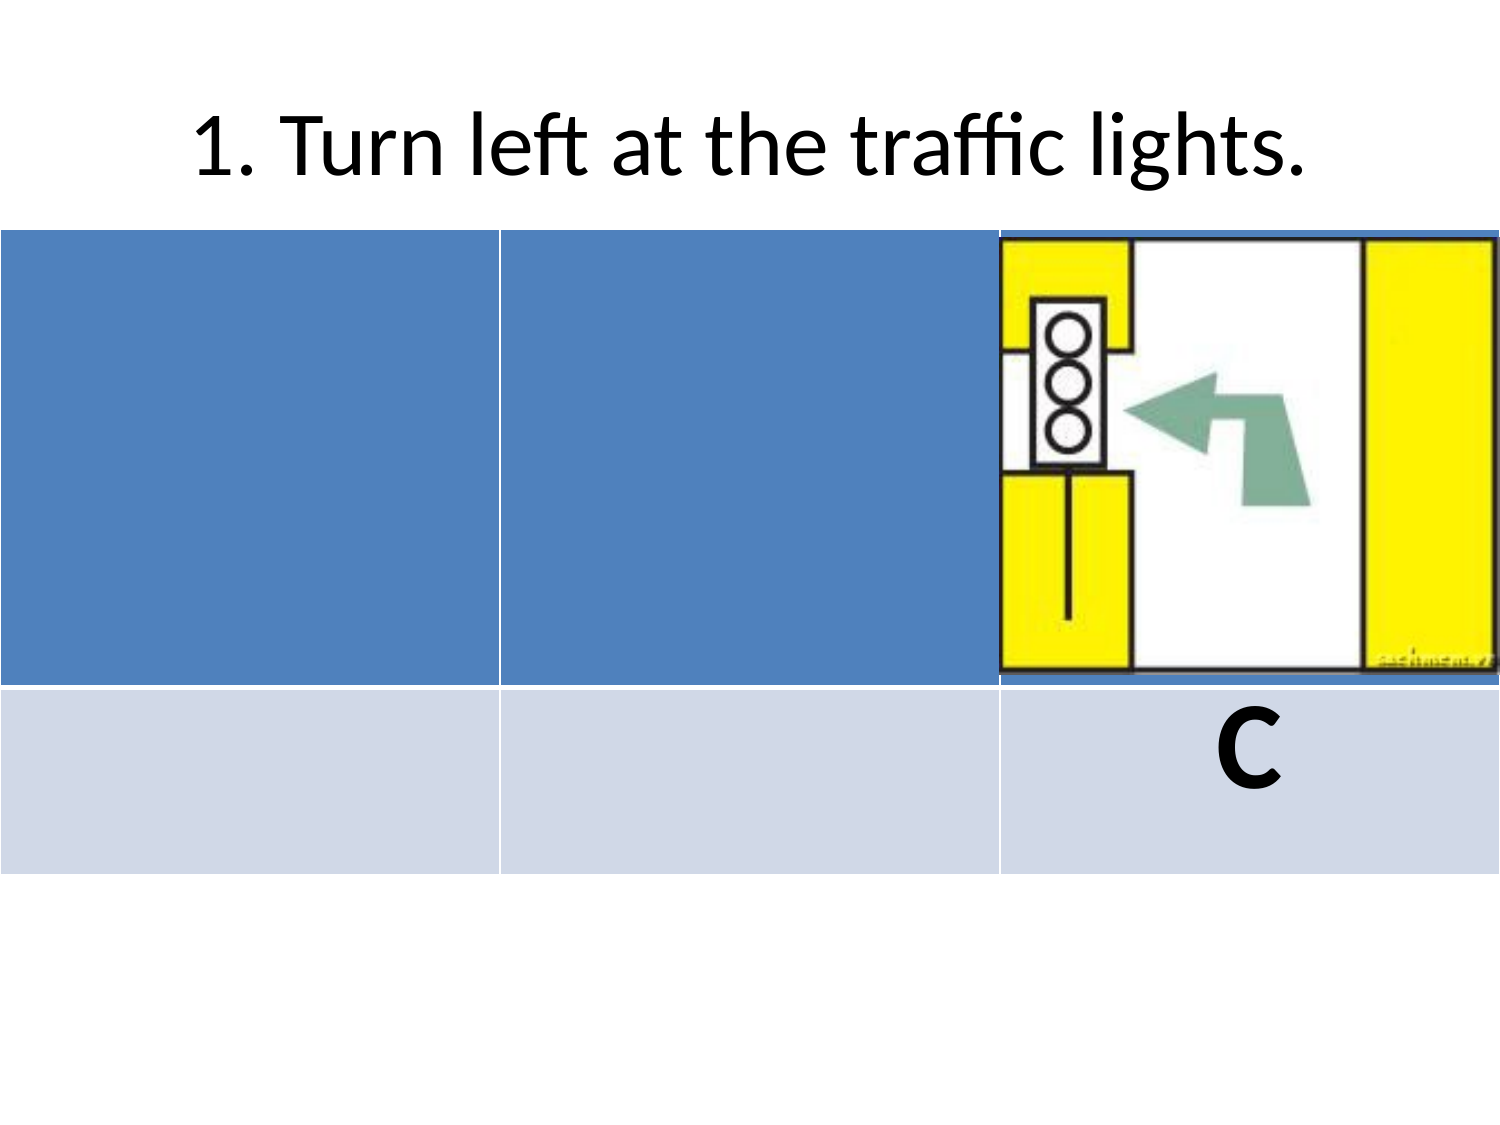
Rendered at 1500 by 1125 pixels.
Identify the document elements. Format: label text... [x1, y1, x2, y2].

table_cell [501, 690, 999, 874]
picture [999, 237, 1500, 676]
table_cell [1, 690, 499, 874]
table_header [501, 230, 999, 685]
table_cell C [1001, 690, 1499, 874]
table_header [1, 230, 499, 685]
title 1. Turn left at the traffic lights. [75, 45, 1425, 228]
table_header [1001, 230, 1499, 236]
